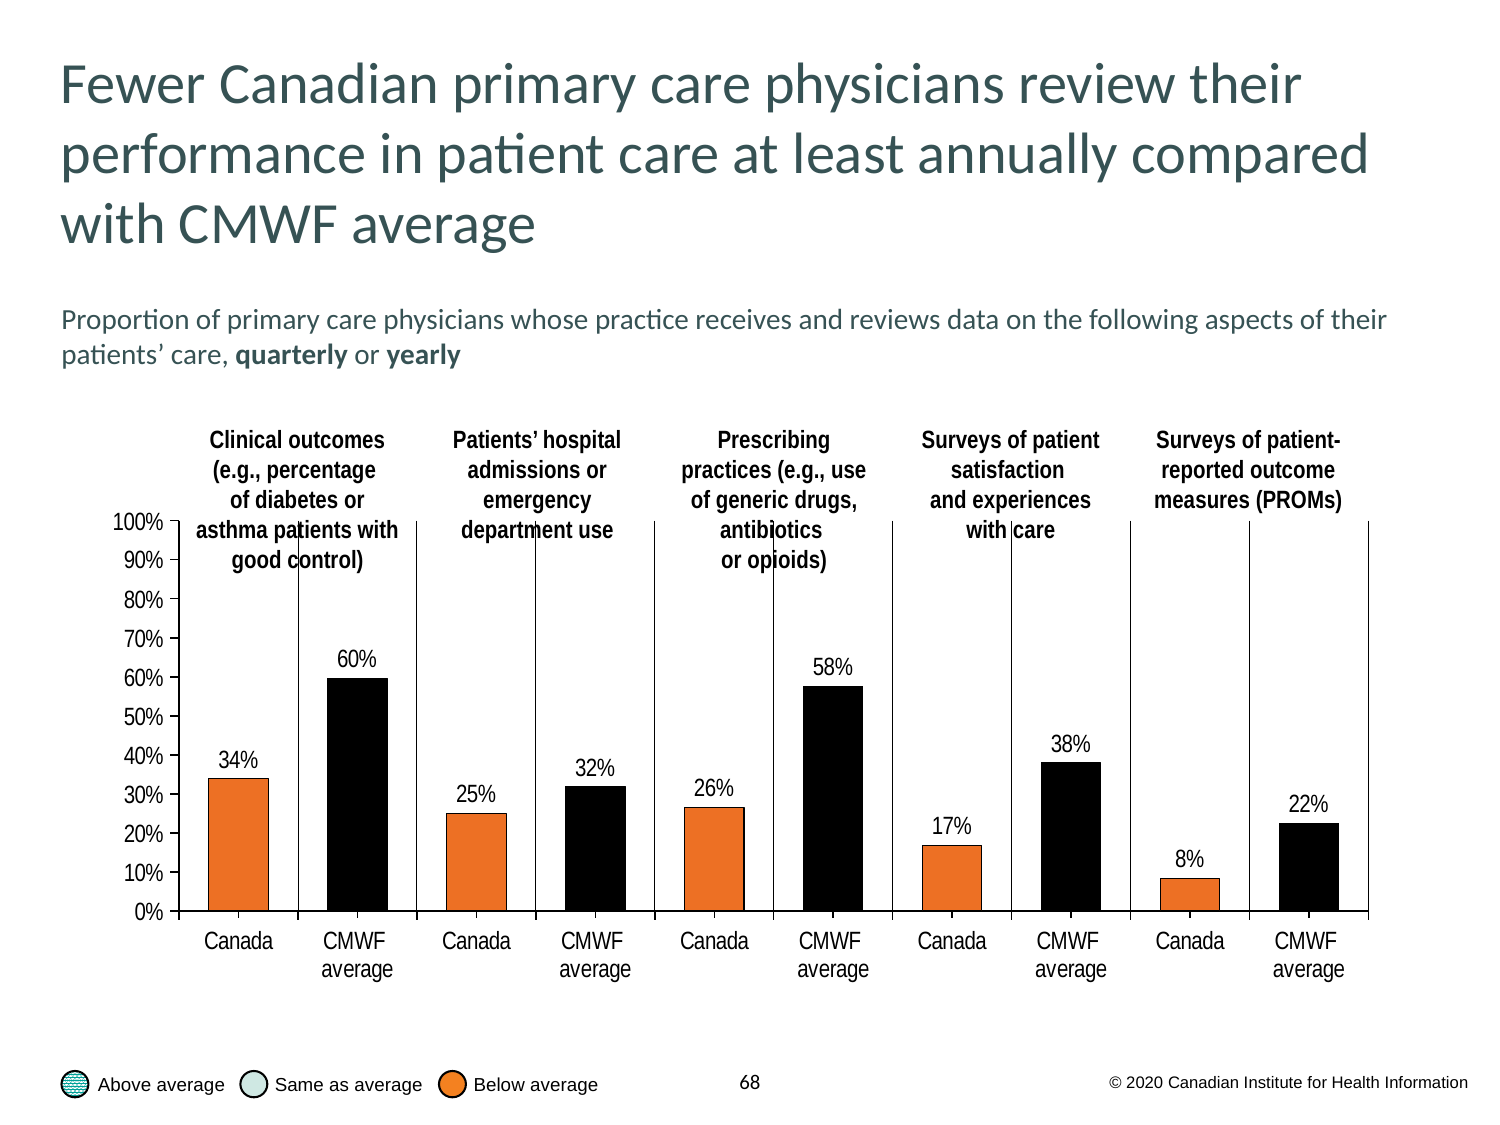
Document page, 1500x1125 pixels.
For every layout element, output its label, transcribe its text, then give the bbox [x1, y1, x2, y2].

chart [92, 410, 1394, 1011]
title Fewer Canadian primary care physicians review their performance in patient care at least annually compared with CMWF average [60, 45, 1411, 136]
text_box Proportion of primary care physicians whose practice receives and reviews data on the following aspects of their patients’ care, quarterly or yearly [61, 285, 1477, 393]
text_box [61, 1064, 678, 1104]
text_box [180, 416, 1366, 584]
text_box © 2020 Canadian Institute for Health Information [1057, 1064, 1489, 1100]
